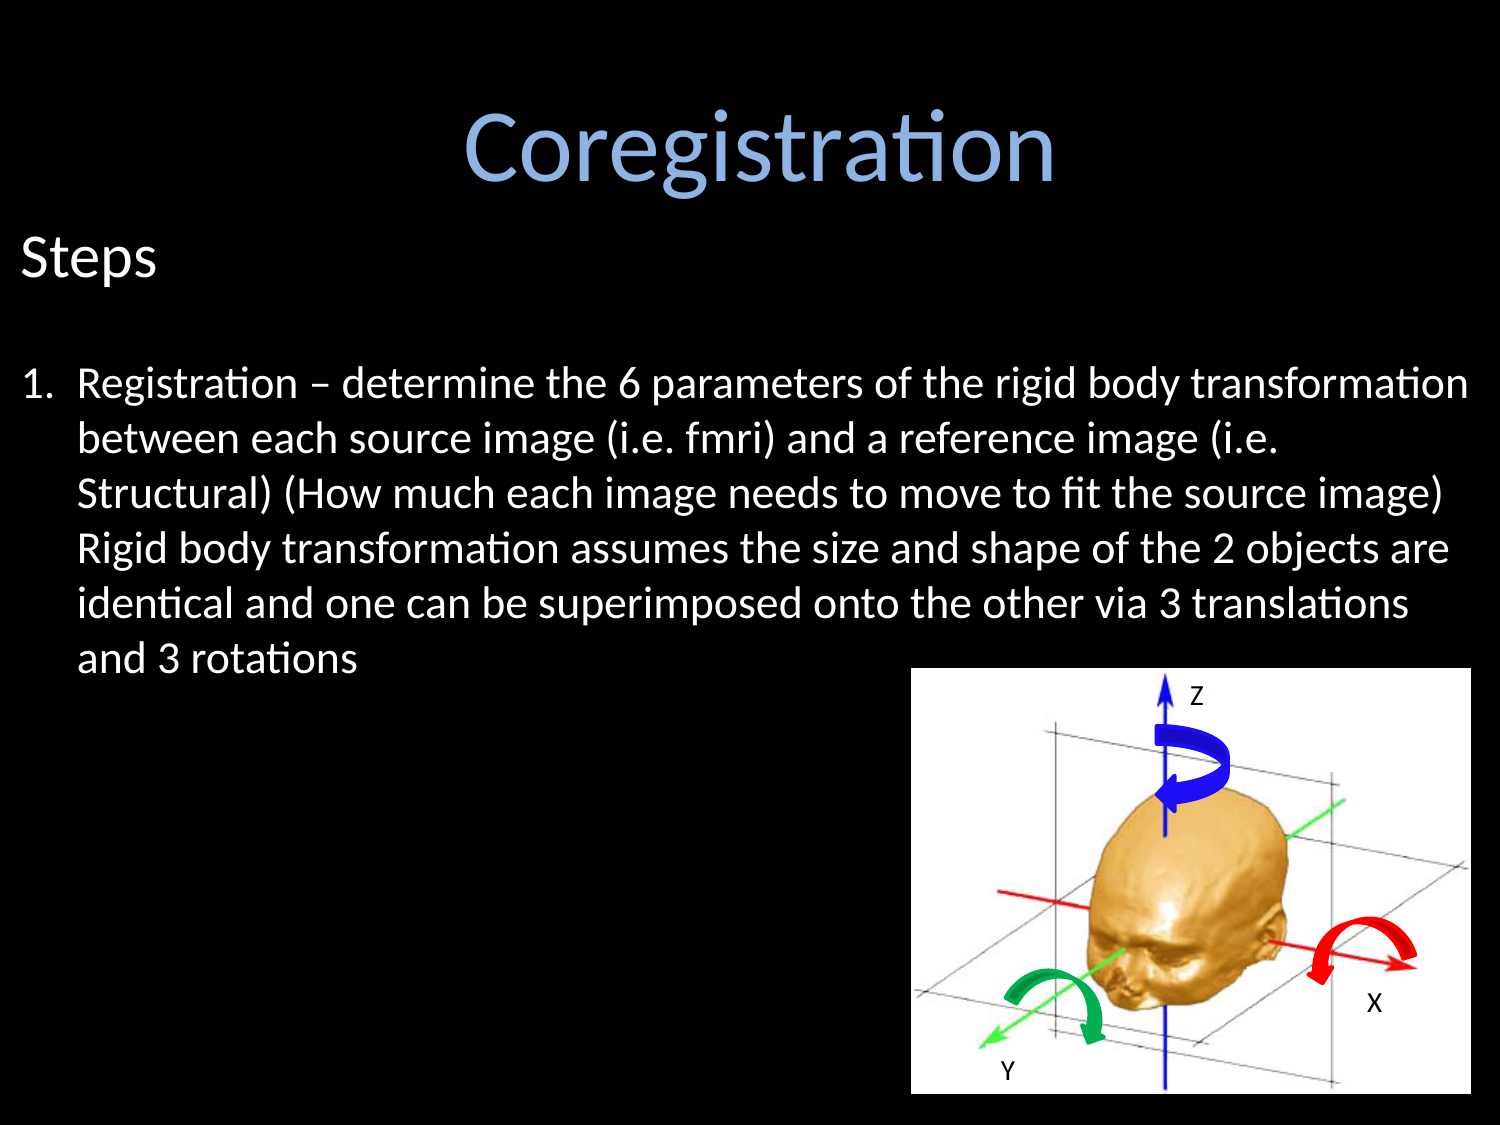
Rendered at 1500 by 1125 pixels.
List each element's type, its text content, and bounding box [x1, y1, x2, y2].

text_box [911, 668, 1471, 1095]
text_box Steps Registration – determine the 6 parameters of the rigid body transformation between each source image (i.e. fmri) and a reference image (i.e. Structural) (How much each image needs to move to fit the source image) Rigid body transformation assumes the size and shape of the 2 objects are identical and one can be superimposed onto the other via 3 translations and 3 rotations [5, 208, 1500, 746]
title Coregistration [123, 19, 1399, 208]
